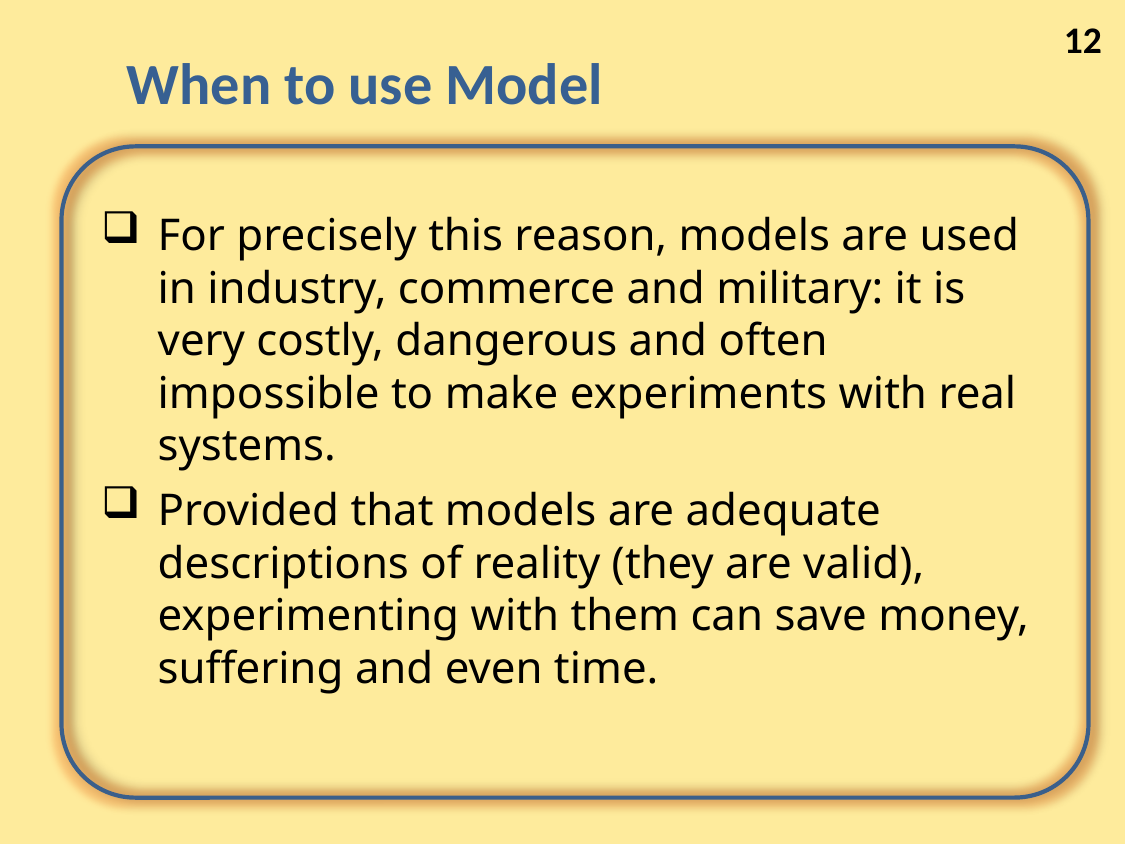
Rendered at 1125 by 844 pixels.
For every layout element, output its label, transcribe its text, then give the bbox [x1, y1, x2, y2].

text_box For precisely this reason, models are used in industry, commerce and military: it is very costly, dangerous and often impossible to make experiments with real systems. Provided that models are adequate descriptions of reality (they are valid), experimenting with them can save money, suffering and even time. [86, 221, 1064, 678]
slide_number 12 [854, 16, 1117, 62]
title When to use Model [111, 46, 882, 117]
text_box [59, 144, 1091, 800]
